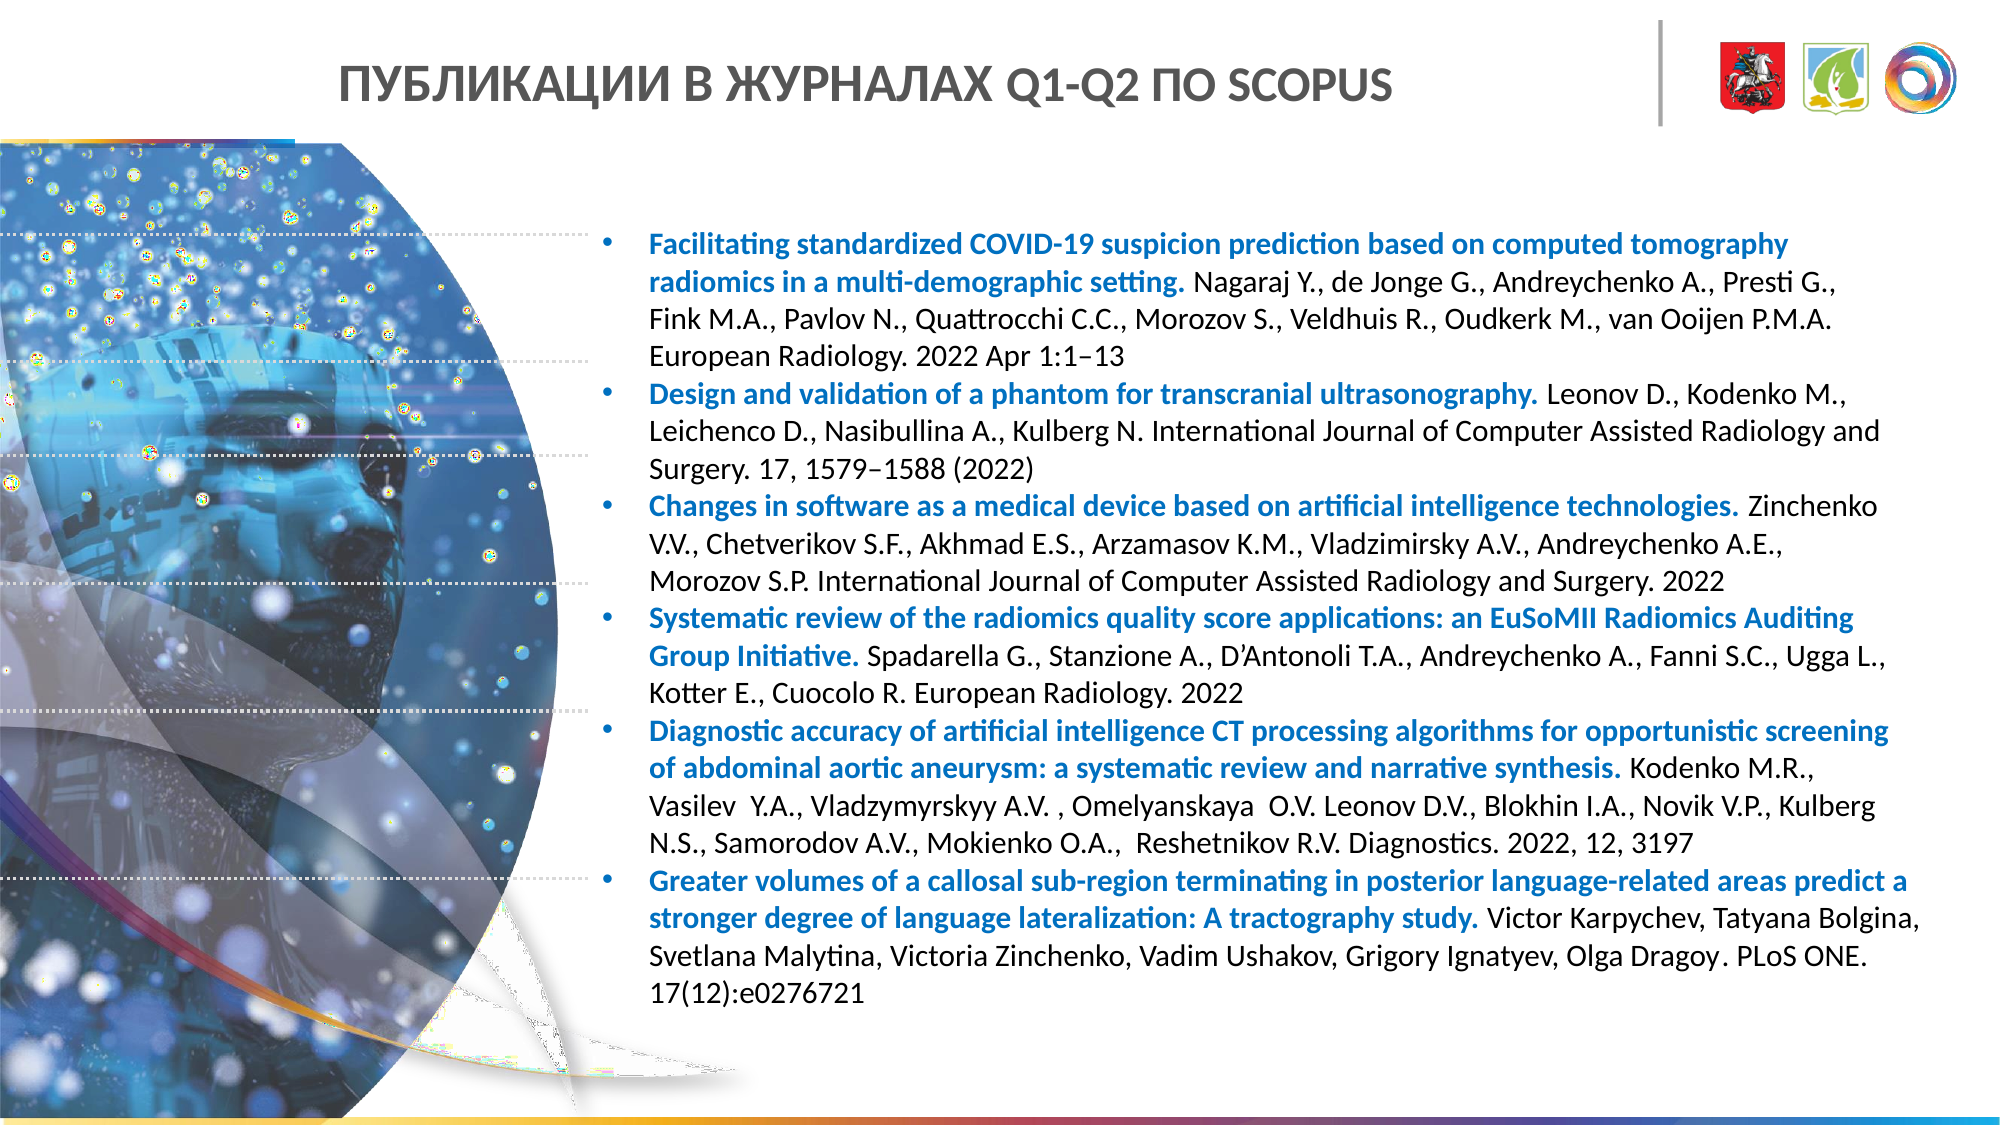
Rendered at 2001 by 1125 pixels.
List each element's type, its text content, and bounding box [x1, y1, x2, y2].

title ПУБЛИКАЦИИ В ЖУРНАЛАХ Q1-Q2 ПО SCOPUS [336, 44, 1488, 234]
text_box Facilitating standardized COVID-19 suspicion prediction based on computed tomography radiomics in a multi-demographic setting. Nagaraj Y., de Jonge G., Andreychenko A., Presti G., Fink M.A., Pavlov N., Quattrocchi C.C., Morozov S., Veldhuis R., Oudkerk M., van Ooijen P.M.A. European Radiology. 2022 Apr 1:1–13 Design and validation of a phantom for transcranial ultrasonography. Leonov D., Kodenko M., Leichenco D., Nasibullina A., Kulberg N. International Journal of Computer Assisted Radiology and Surgery. 17, 1579–1588 (2022) Changes in software as a medical device based on artificial intelligence technologies. Zinchenko V.V., Chetverikov S.F., Akhmad E.S., Arzamasov K.M., Vladzimirsky A.V., Andreychenko A.E., Morozov S.P. International Journal of Computer Assisted Radiology and Surgery. 2022 Systematic review of the radiomics quality score applications: an EuSoMII Radiomics Auditing Group Initiative. Spadarella G., Stanzione A., D’Antonoli T.A., Andreychenko A., Fanni S.C., Ugga L., Kotter E., Cuocolo R. European Radiology. 2022 Diagnostic accuracy of artificial intelligence CT processing algorithms for opportunistic screening of abdominal aortic aneurysm: a systematic review and narrative synthesis. Kodenko M.R., Vasilev Y.A., Vladzymyrskyy A.V. , Omelyanskaya O.V. Leonov D.V., Blokhin I.A., Novik V.P., Kulberg N.S., Samorodov A.V., Mokienko O.A., Reshetnikov R.V. Diagnostics. 2022, 12, 3197 Greater volumes of a callosal sub-region terminating in posterior language-related areas predict a stronger degree of language lateralization: A tractography study. Victor Karpychev, Tatyana Bolgina, Svetlana Malytina, Victoria Zinchenko, Vadim Ushakov, Grigory Ignatyev, Olga Dragoy. PLoS ONE. 17(12):e0276721 [587, 216, 1938, 1017]
picture [0, 712, 587, 878]
picture [0, 456, 587, 583]
picture [0, 139, 336, 234]
picture [0, 584, 587, 711]
picture [0, 235, 587, 361]
picture [0, 362, 587, 455]
picture [1720, 28, 1957, 127]
picture [0, 879, 2000, 1125]
